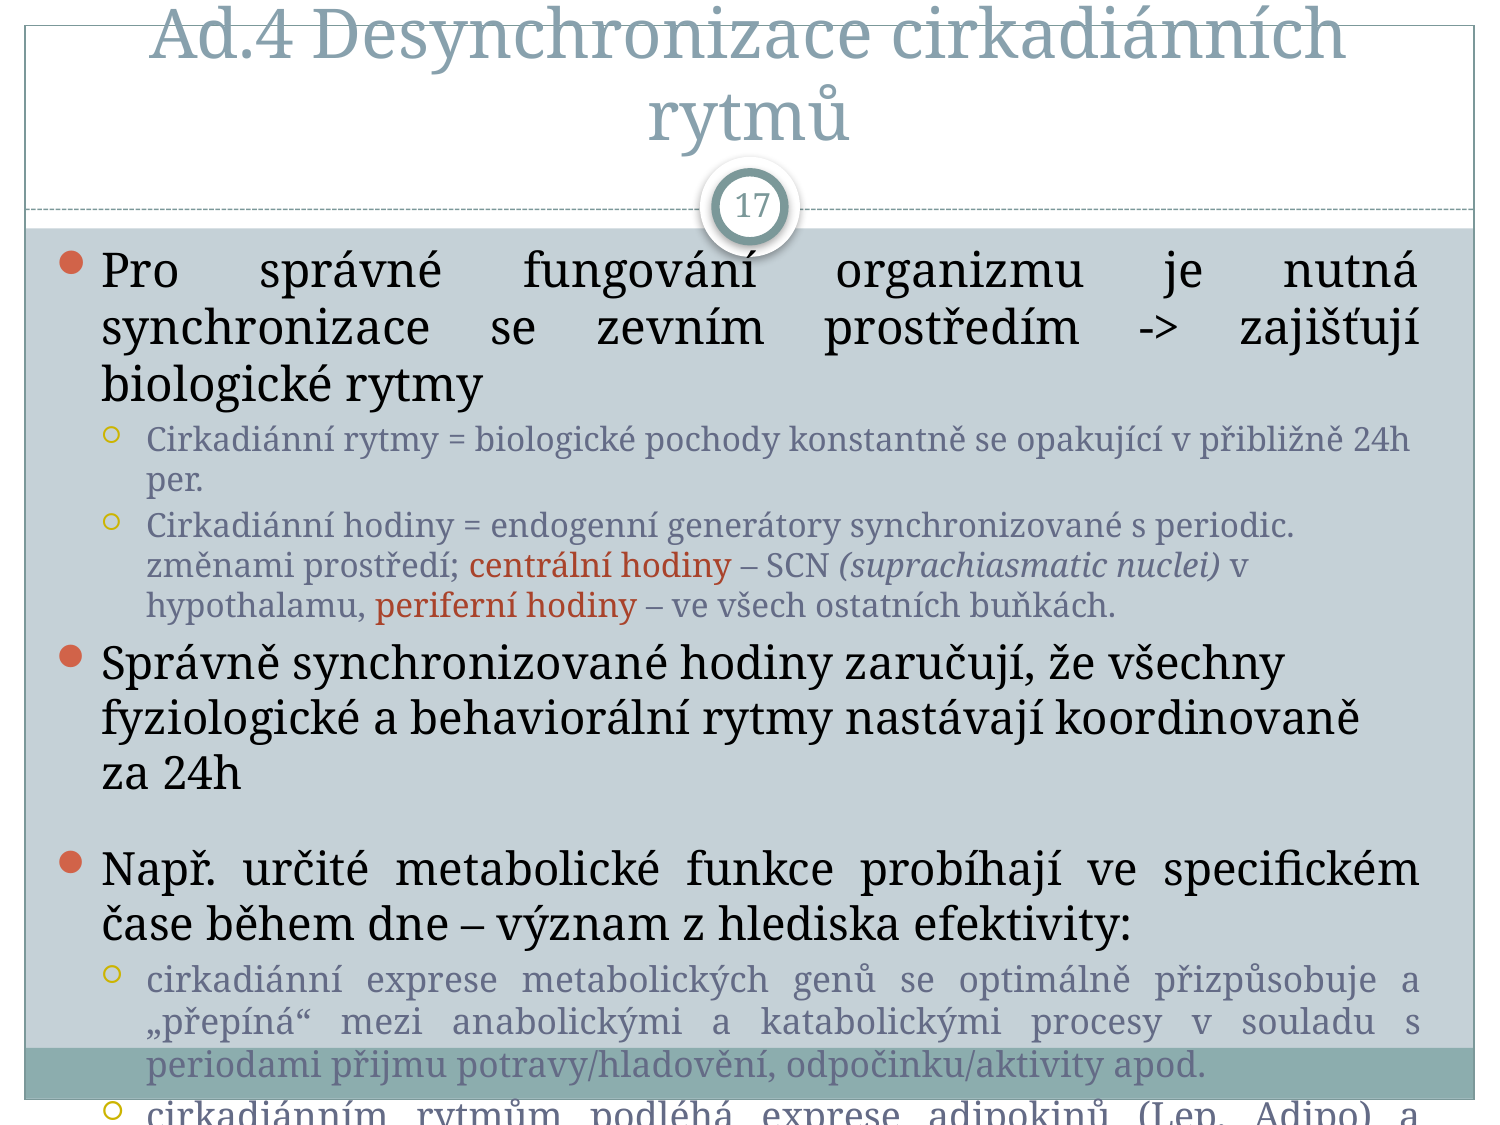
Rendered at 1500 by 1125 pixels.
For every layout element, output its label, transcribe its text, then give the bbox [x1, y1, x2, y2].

slide_number 17 [715, 168, 791, 241]
list Pro správné fungování organizmu je nutná synchronizace se zevním prostředím -> zajišťují biologické rytmy Cirkadiánní rytmy = biologické pochody konstantně se opakující v přibližně 24h per. Cirkadiánní hodiny = endogenní generátory synchronizované s periodic. změnami prostředí; centrální hodiny – SCN (suprachiasmatic nuclei) v hypothalamu, periferní hodiny – ve všech ostatních buňkách. Správně synchronizované hodiny zaručují, že všechny fyziologické a behaviorální rytmy nastávají koordinovaně za 24h Např. určité metabolické funkce probíhají ve specifickém čase během dne – význam z hlediska efektivity: cirkadiánní exprese metabolických genů se optimálně přizpůsobuje a „přepíná“ mezi anabolickými a katabolickými procesy v souladu s periodami přijmu potravy/hladovění, odpočinku/aktivity apod. cirkadiánním rytmům podléhá exprese adipokinů (Lep, Adipo) a lipogeneze (syntéza tuků) [41, 231, 1437, 982]
title Ad.4 Desynchronizace cirkadiánních rytmů [49, 37, 1450, 162]
